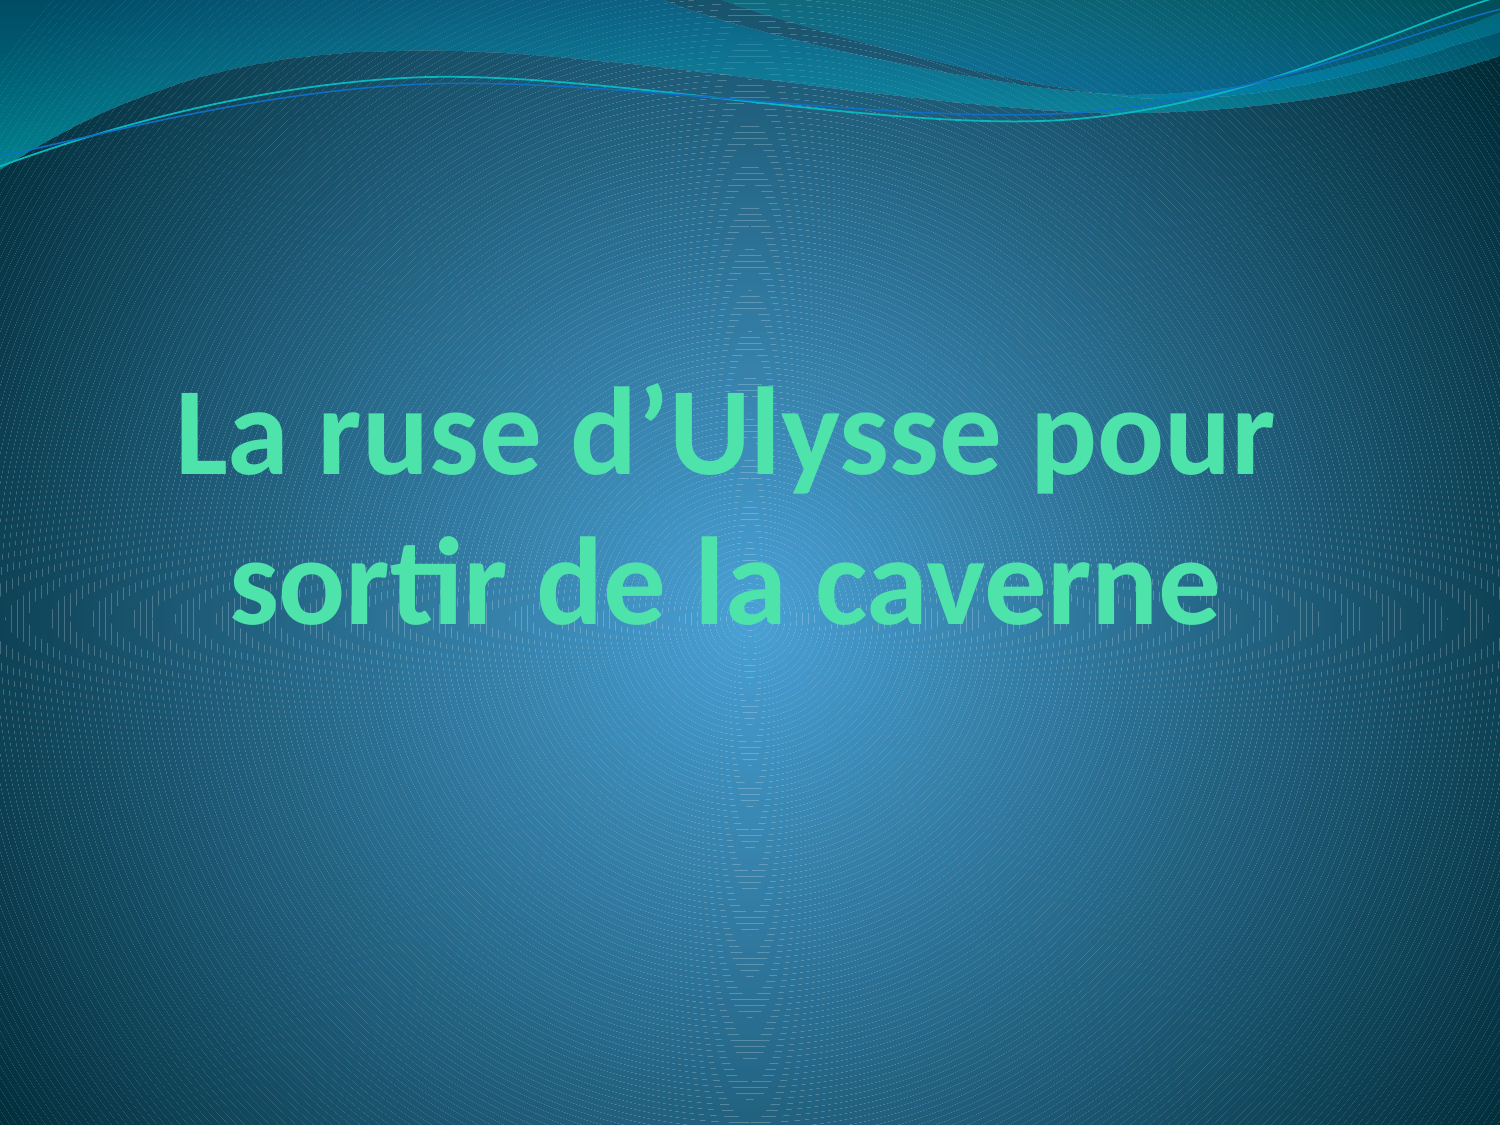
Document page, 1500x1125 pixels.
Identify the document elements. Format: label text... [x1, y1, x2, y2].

title La ruse d’Ulysse pour sortir de la caverne [88, 385, 1364, 650]
